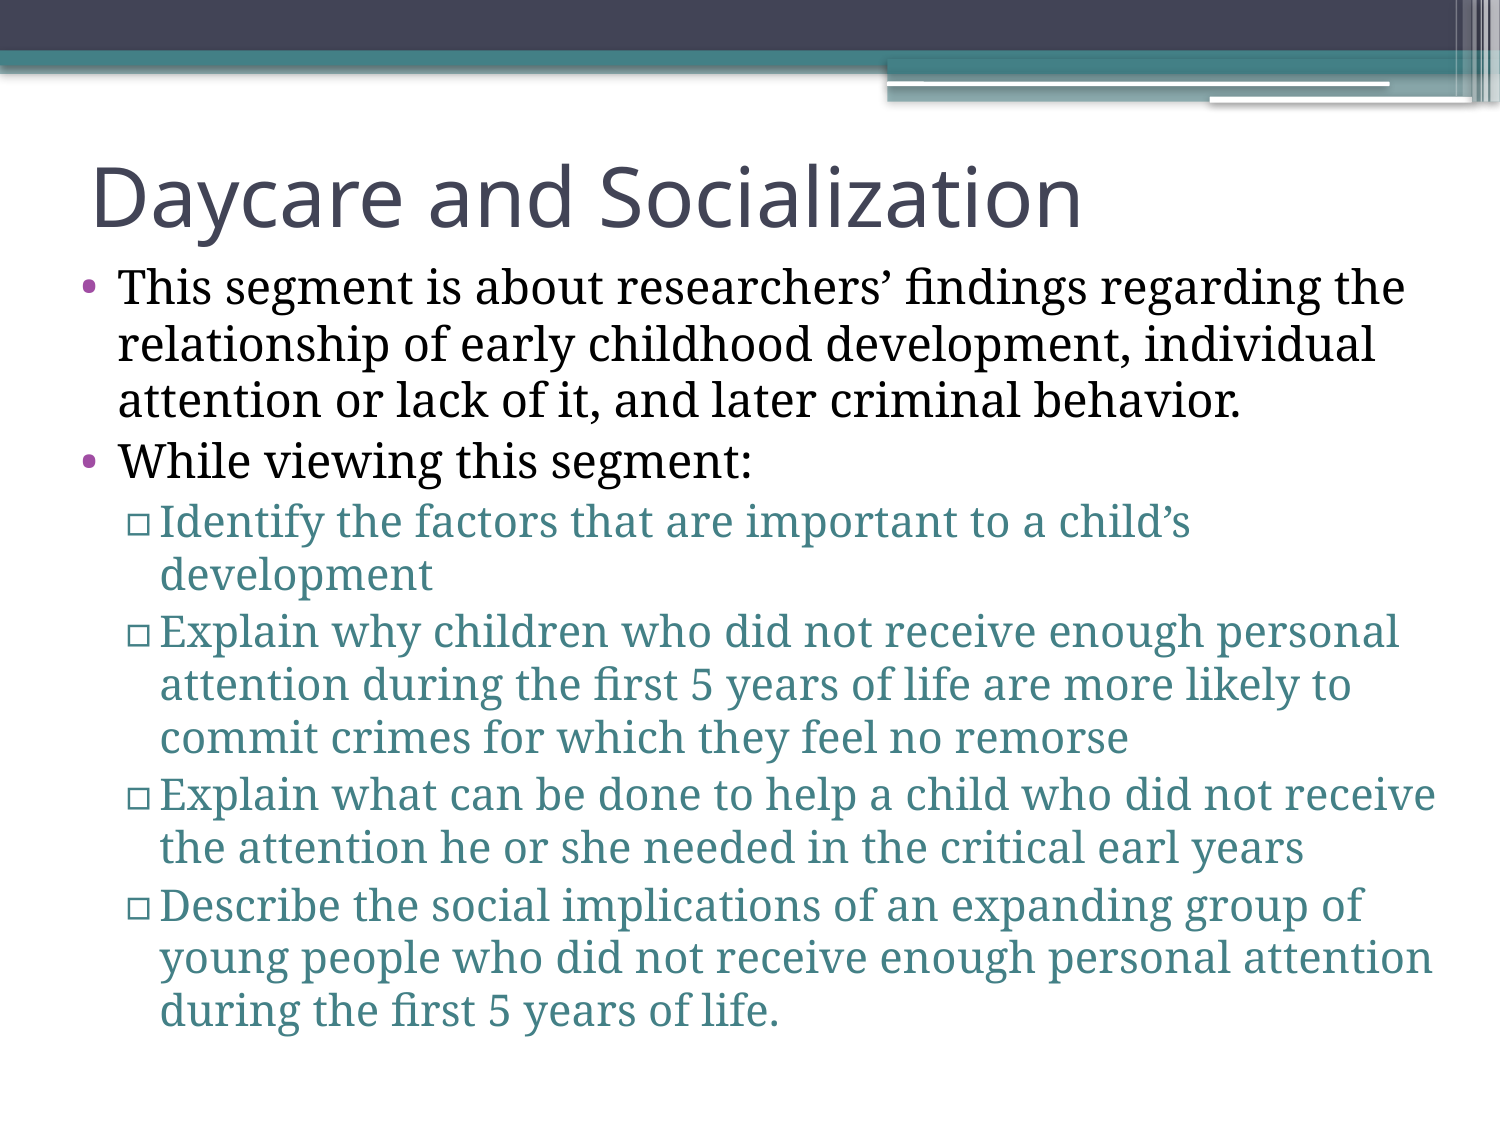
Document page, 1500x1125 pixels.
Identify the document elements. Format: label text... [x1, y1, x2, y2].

list This segment is about researchers’ findings regarding the relationship of early childhood development, individual attention or lack of it, and later criminal behavior. While viewing this segment: Identify the factors that are important to a child’s development Explain why children who did not receive enough personal attention during the first 5 years of life are more likely to commit crimes for which they feel no remorse Explain what can be done to help a child who did not receive the attention he or she needed in the critical earl years Describe the social implications of an expanding group of young people who did not receive enough personal attention during the first 5 years of life. [50, 249, 1463, 1100]
title Daycare and Socialization [75, 125, 1425, 249]
